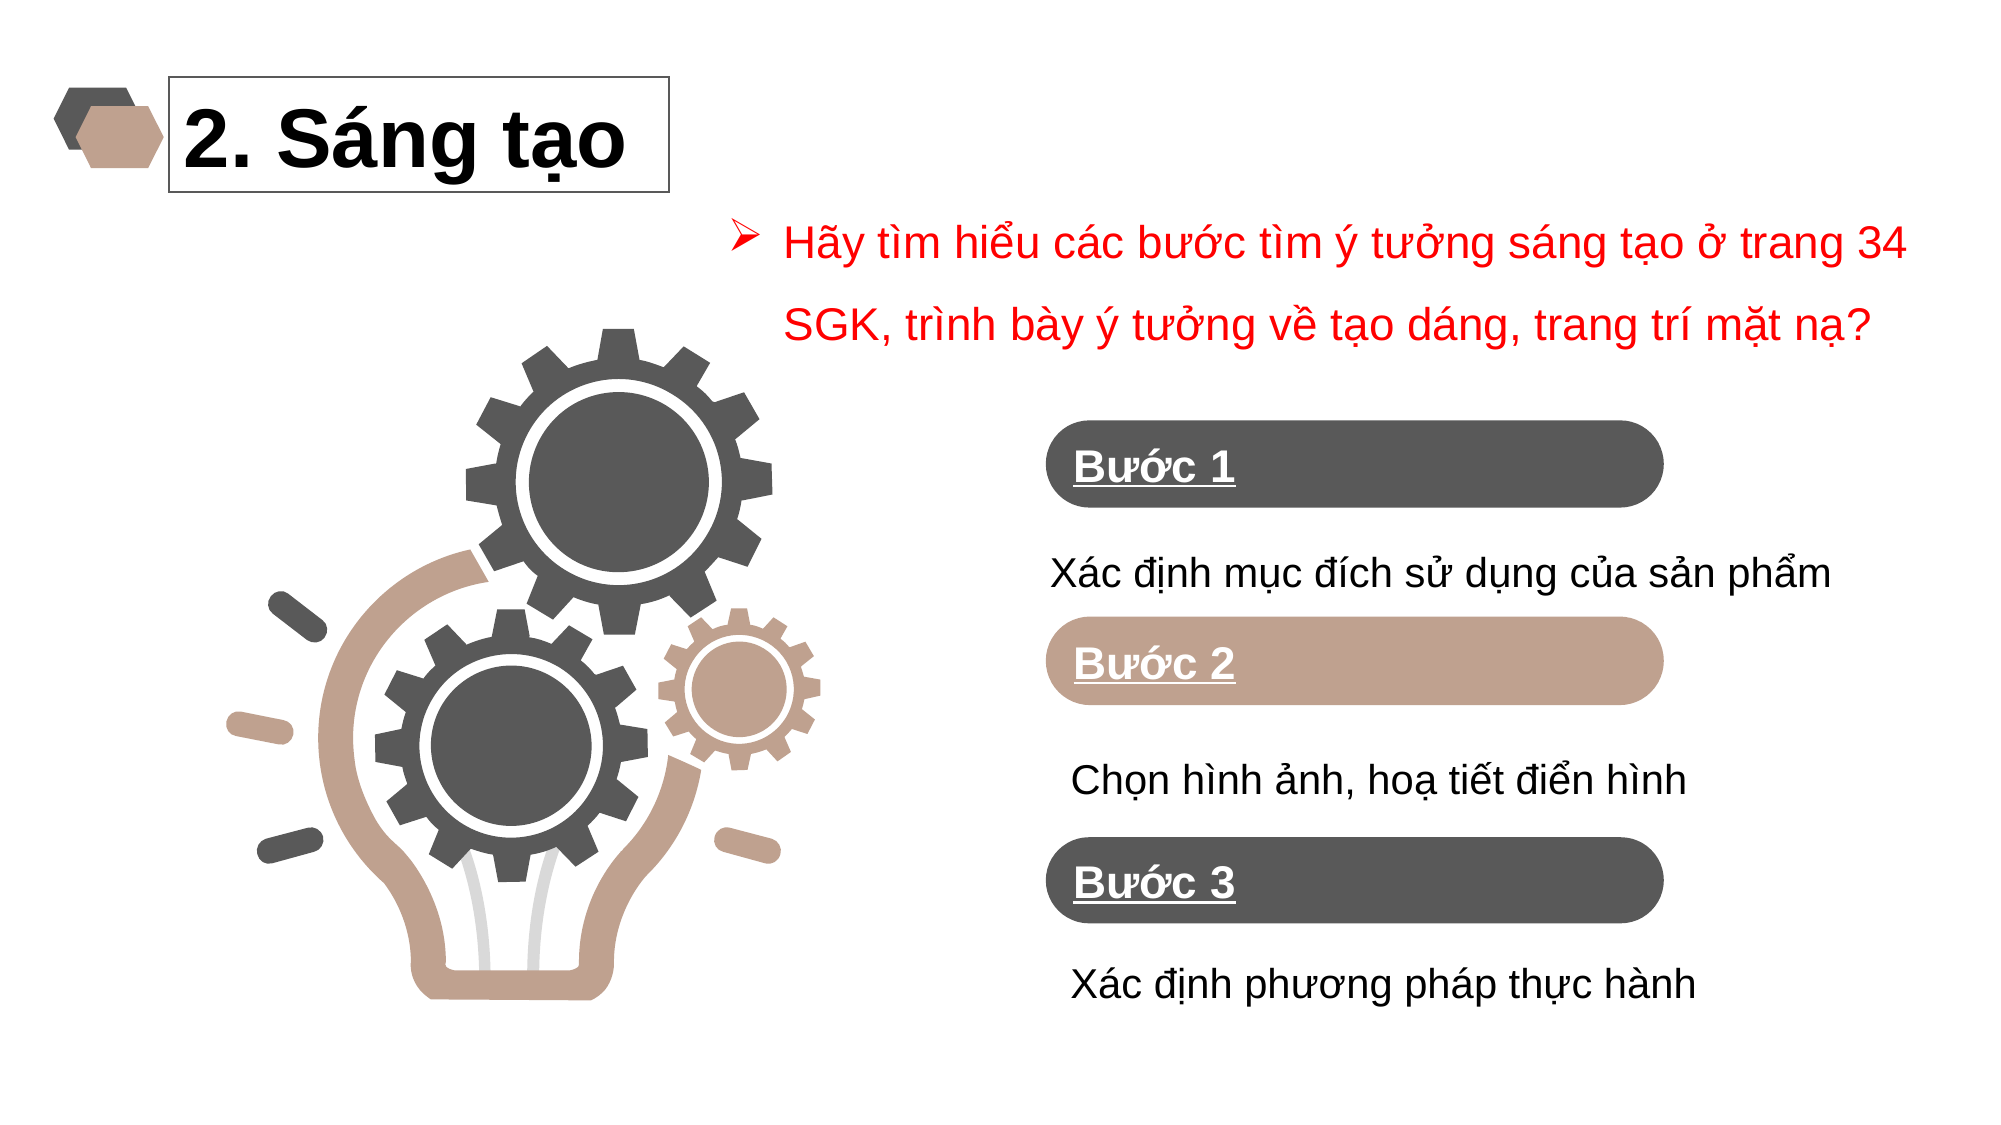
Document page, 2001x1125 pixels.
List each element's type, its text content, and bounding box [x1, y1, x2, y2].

text_box Hãy tìm hiểu các bước tìm ý tưởng sáng tạo ở trang 34 SGK, trình bày ý tưởng về tạo dáng, trang trí mặt nạ? [712, 177, 1947, 358]
text_box Bước 1 [1044, 419, 1665, 509]
text_box Bước 2 [1044, 615, 1665, 707]
text_box Bước 3 [1044, 836, 1665, 925]
text_box Xác định mục đích sử dụng của sản phẩm [1049, 521, 1882, 609]
text_box 2. Sáng tạo [168, 76, 670, 193]
text_box Chọn hình ảnh, hoạ tiết điển hình [1070, 728, 1884, 817]
text_box Xác định phương pháp thực hành [1070, 931, 1933, 1043]
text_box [224, 328, 821, 1001]
